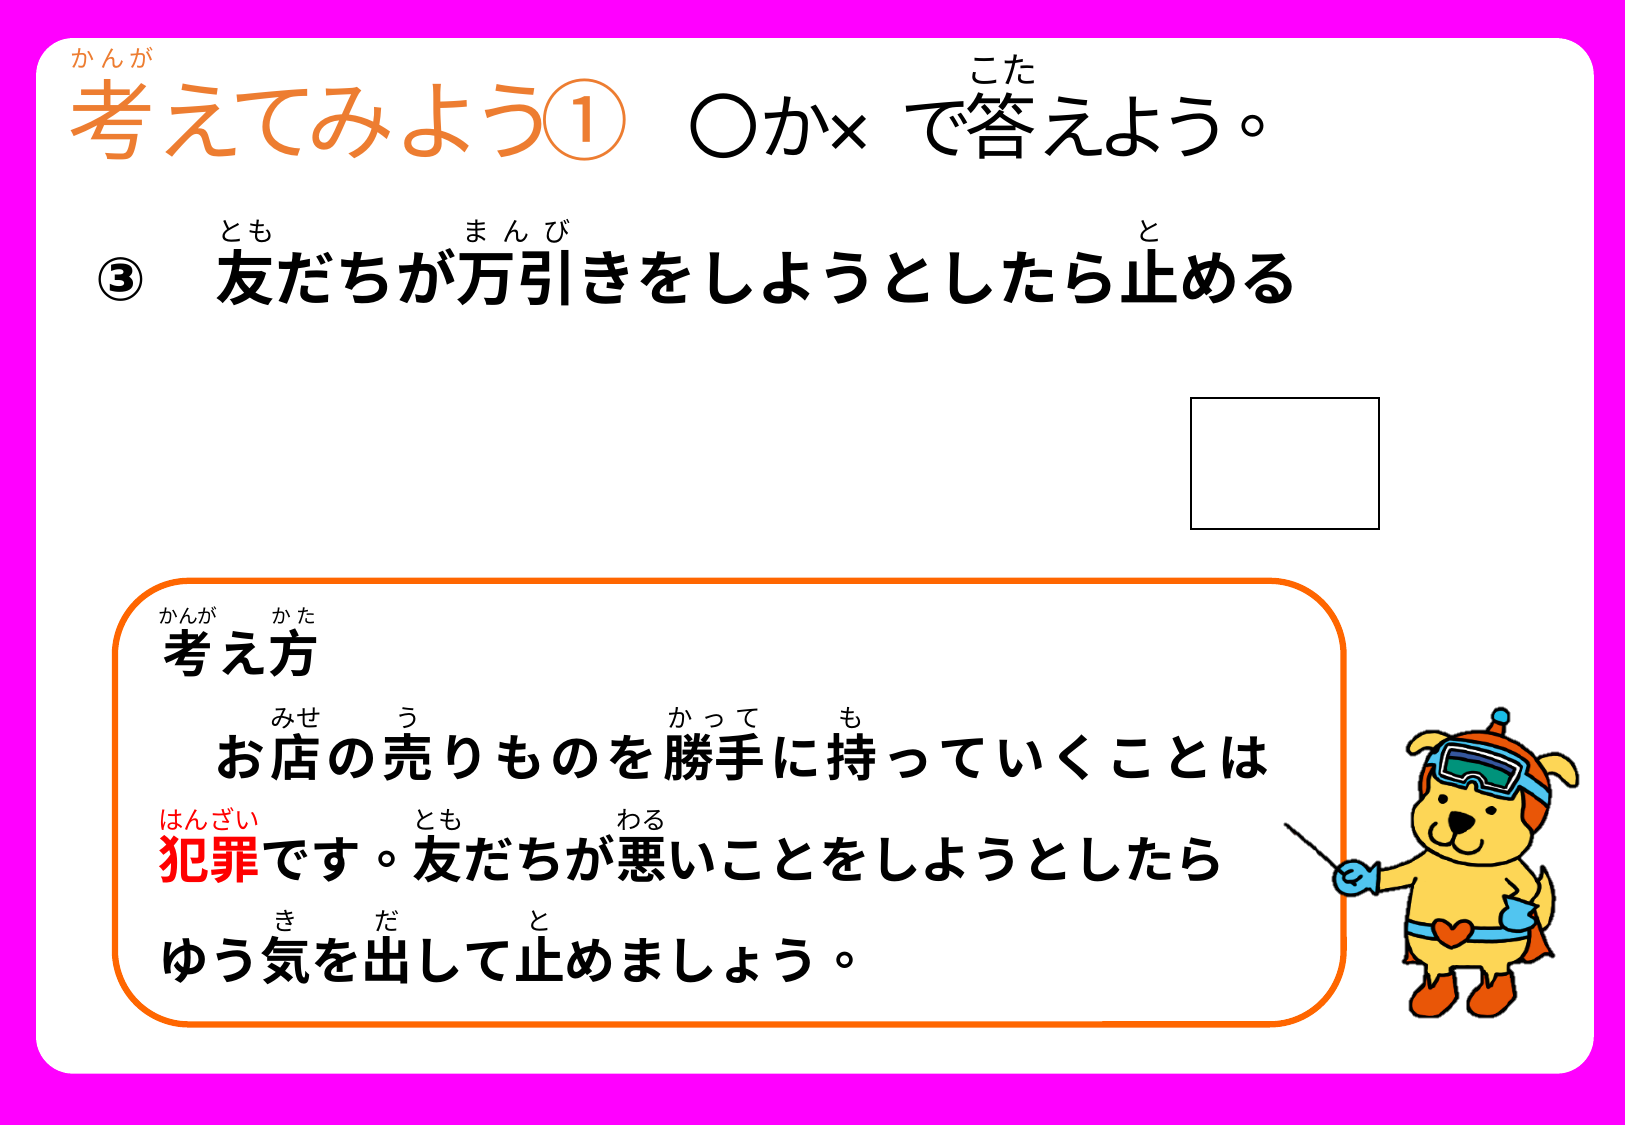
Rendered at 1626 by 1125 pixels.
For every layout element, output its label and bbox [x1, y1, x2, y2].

text_box [67, 39, 1318, 187]
text_box [158, 594, 1271, 1000]
text_box [113, 579, 1345, 1026]
text_box [1190, 411, 1380, 530]
text_box [34, 36, 1595, 1075]
picture [1275, 700, 1589, 1025]
text_box [95, 211, 1450, 411]
